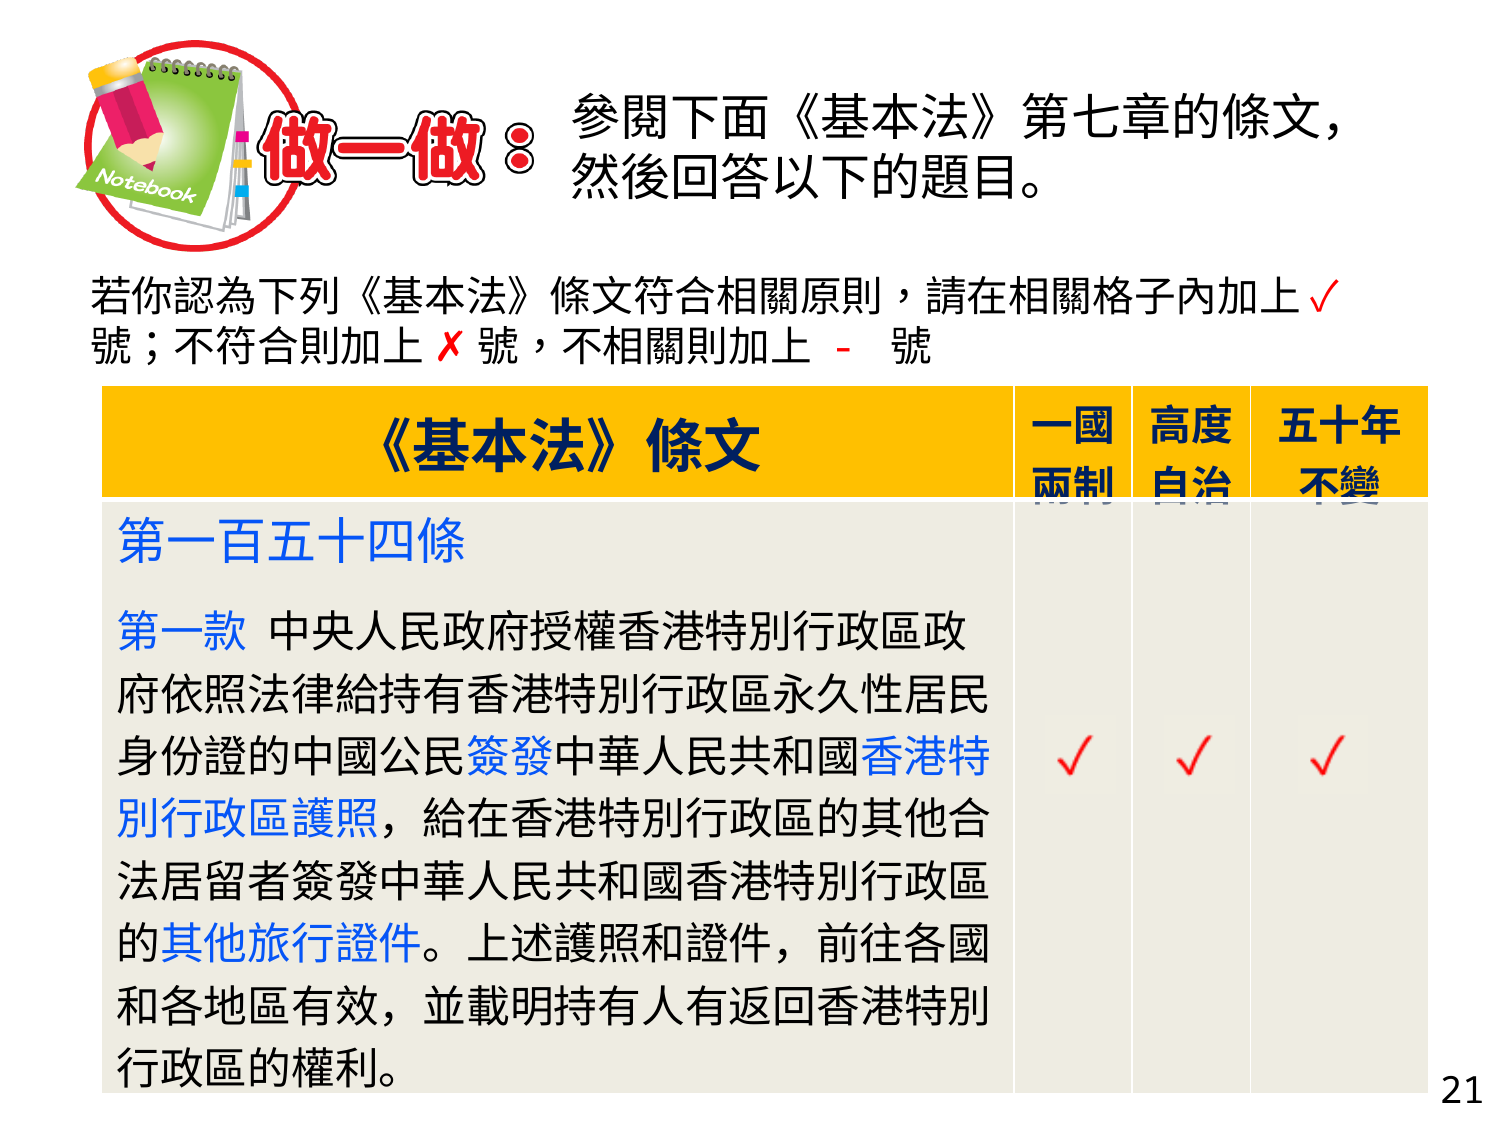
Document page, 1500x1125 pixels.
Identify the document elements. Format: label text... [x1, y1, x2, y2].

table_cell [1015, 502, 1131, 1093]
list 若你認為下列《基本法》條文符合相關原則，請在相關格子內加上 ✓ 號；不符合則加上 ✗ 號，不相關則加上 - 號 [75, 262, 1425, 1005]
picture [1045, 715, 1116, 794]
picture [1297, 715, 1368, 794]
table_header 五十年不變 [1251, 386, 1428, 497]
table_header 高度自治 [1133, 386, 1250, 497]
table_cell [1251, 502, 1428, 1093]
text_box 21 [1424, 1058, 1500, 1119]
table_cell [1133, 502, 1250, 1093]
table_header 《基本法》條文 [102, 386, 1013, 497]
table_header 一國兩制 [1015, 386, 1131, 497]
table_cell 第一百五十四條 第一款 中央人民政府授權香港特別行政區政府依照法律給持有香港特別行政區永久性居民身份證的中國公民簽發中華人民共和國香港特別行政區護照，給在香港特別行政區的其他合法居留者簽發中華人民共和國香港特別行政區的其他旅行證件。上述護照和證件，前往各國和各地區有效，並載明持有人有返回香港特別行政區的權利。 [102, 502, 1013, 1093]
picture [1164, 715, 1235, 794]
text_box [74, 40, 1399, 252]
